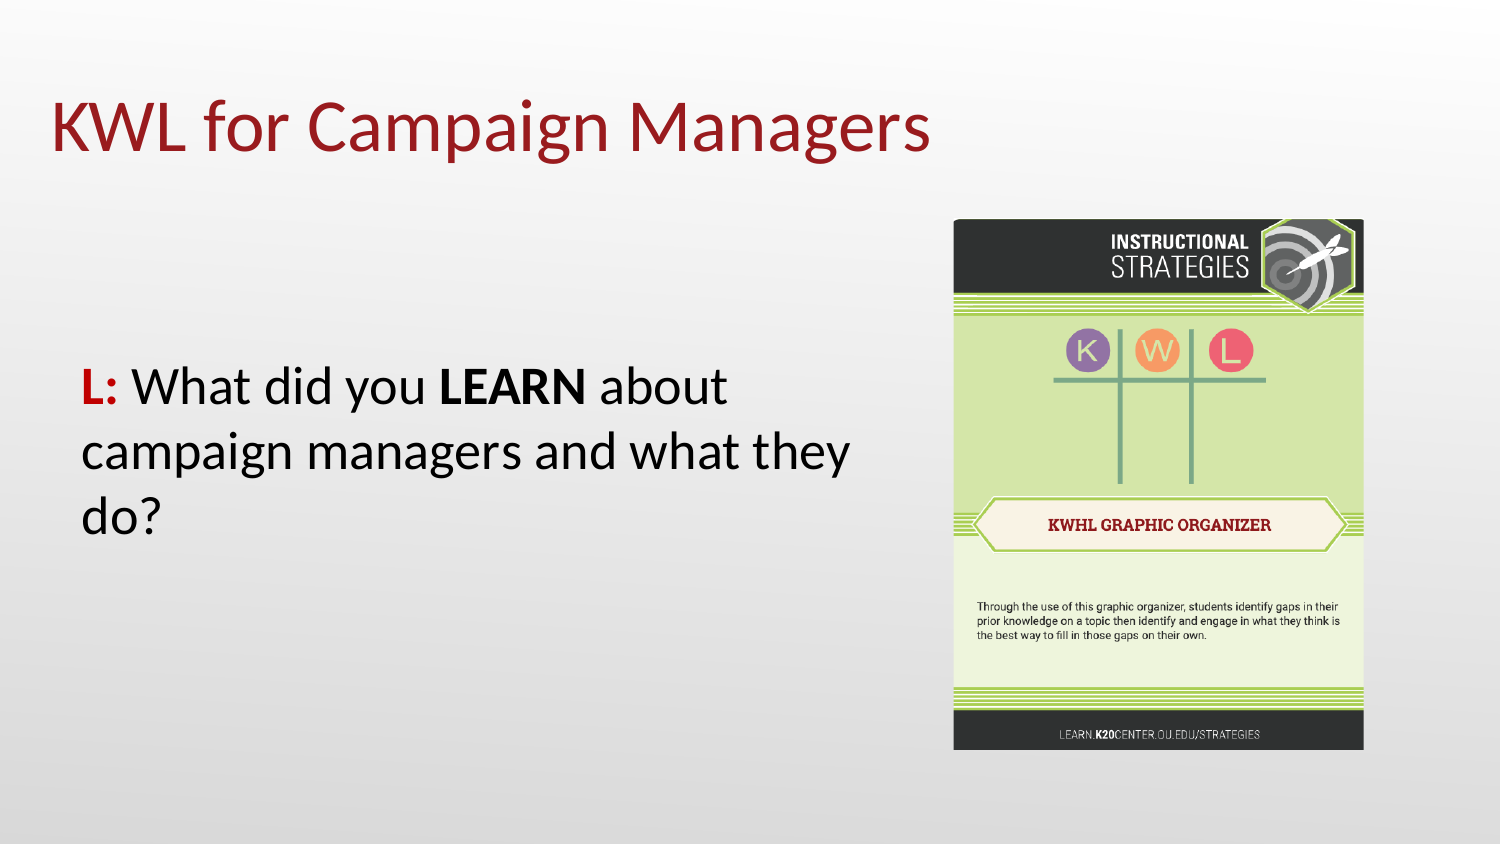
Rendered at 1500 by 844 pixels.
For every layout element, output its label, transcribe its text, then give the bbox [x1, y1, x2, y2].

picture [953, 218, 1364, 750]
title KWL for Campaign Managers [51, 72, 1449, 167]
list L: What did you LEARN about campaign managers and what they do? [66, 343, 945, 585]
